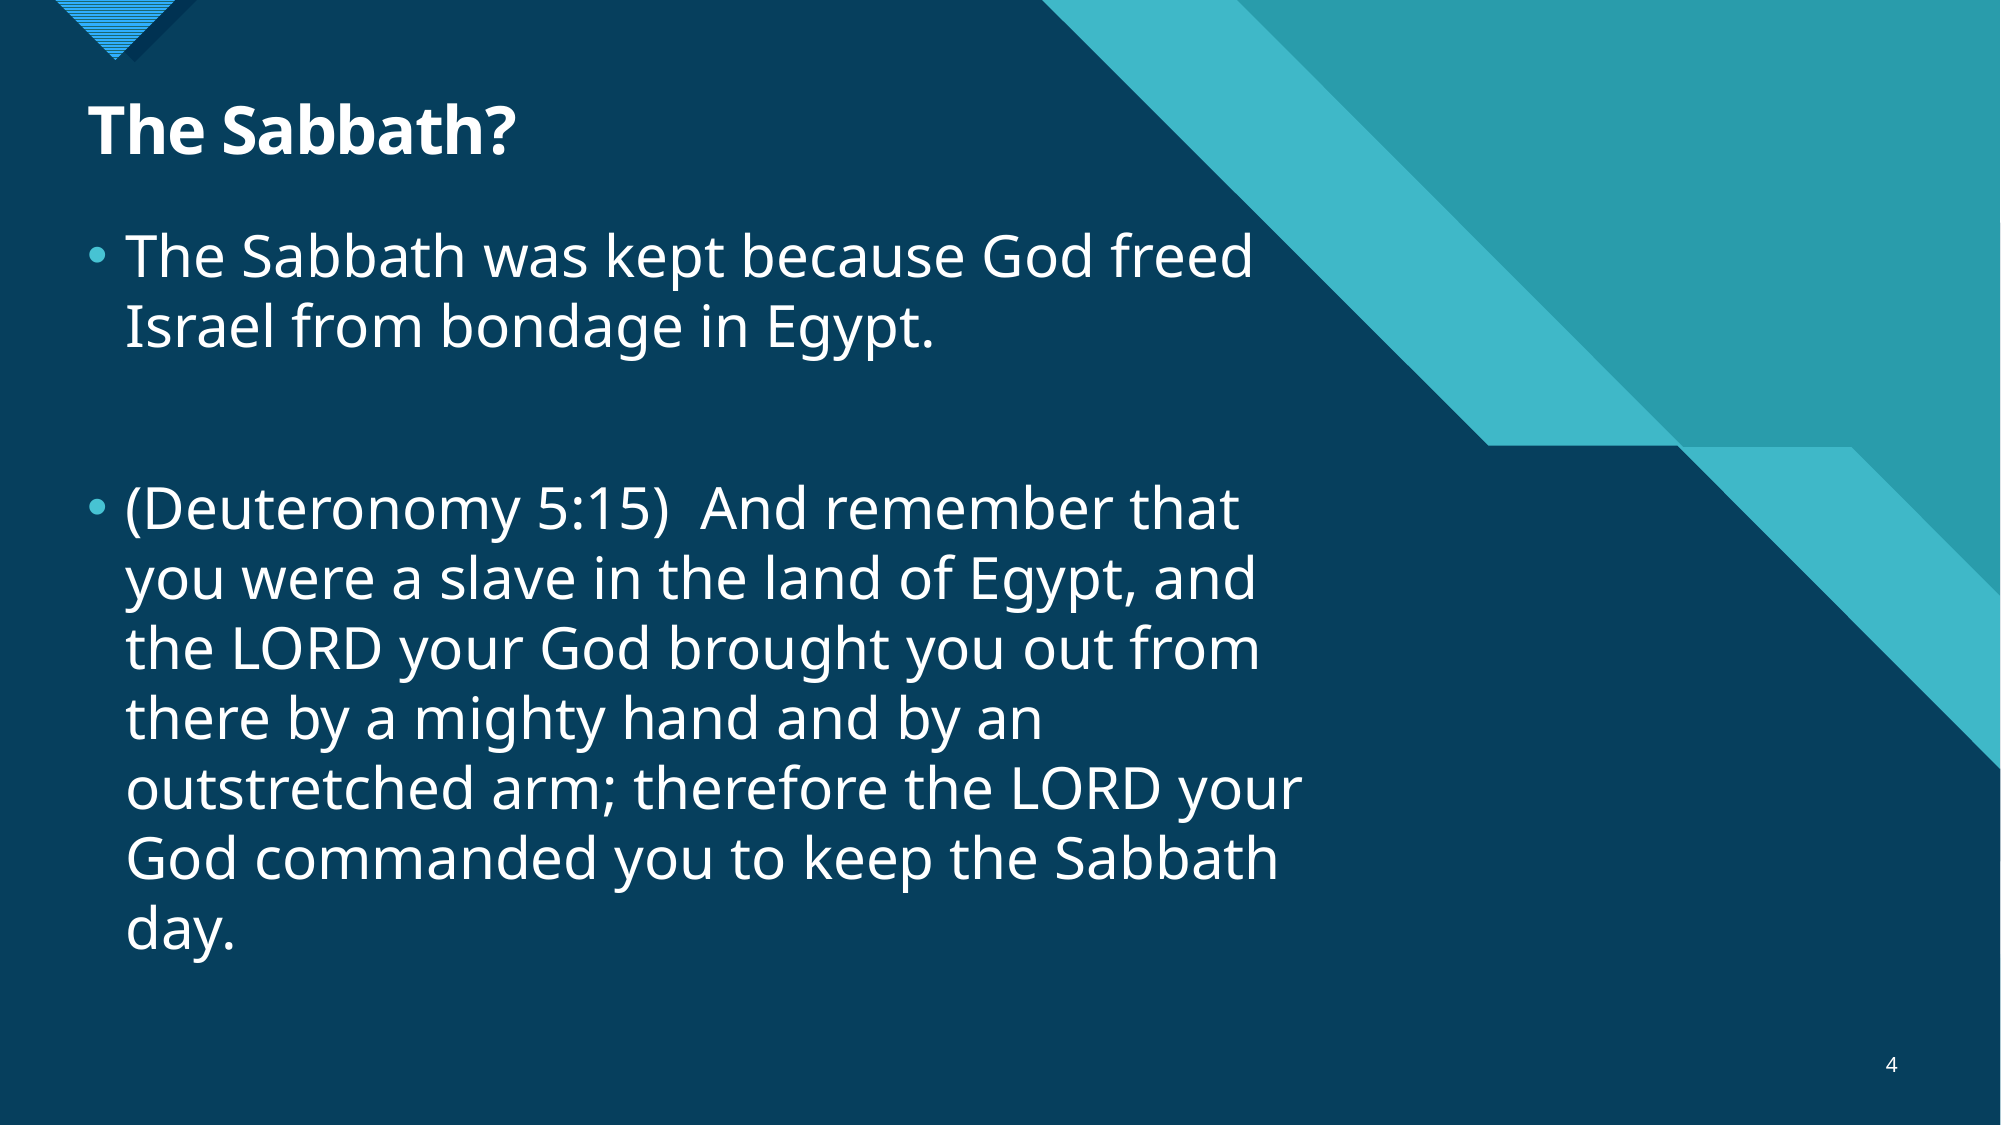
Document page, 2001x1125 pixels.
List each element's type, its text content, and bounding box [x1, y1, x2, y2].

list The Sabbath was kept because God freed Israel from bondage in Egypt. (Deuteronomy 5:15) And remember that you were a slave in the land of Egypt, and the LORD your God brought you out from there by a mighty hand and by an outstretched arm; therefore the LORD your God commanded you to keep the Sabbath day. [72, 212, 1332, 1061]
slide_number 4 [1845, 1035, 1913, 1096]
title The Sabbath? [72, 89, 1913, 177]
